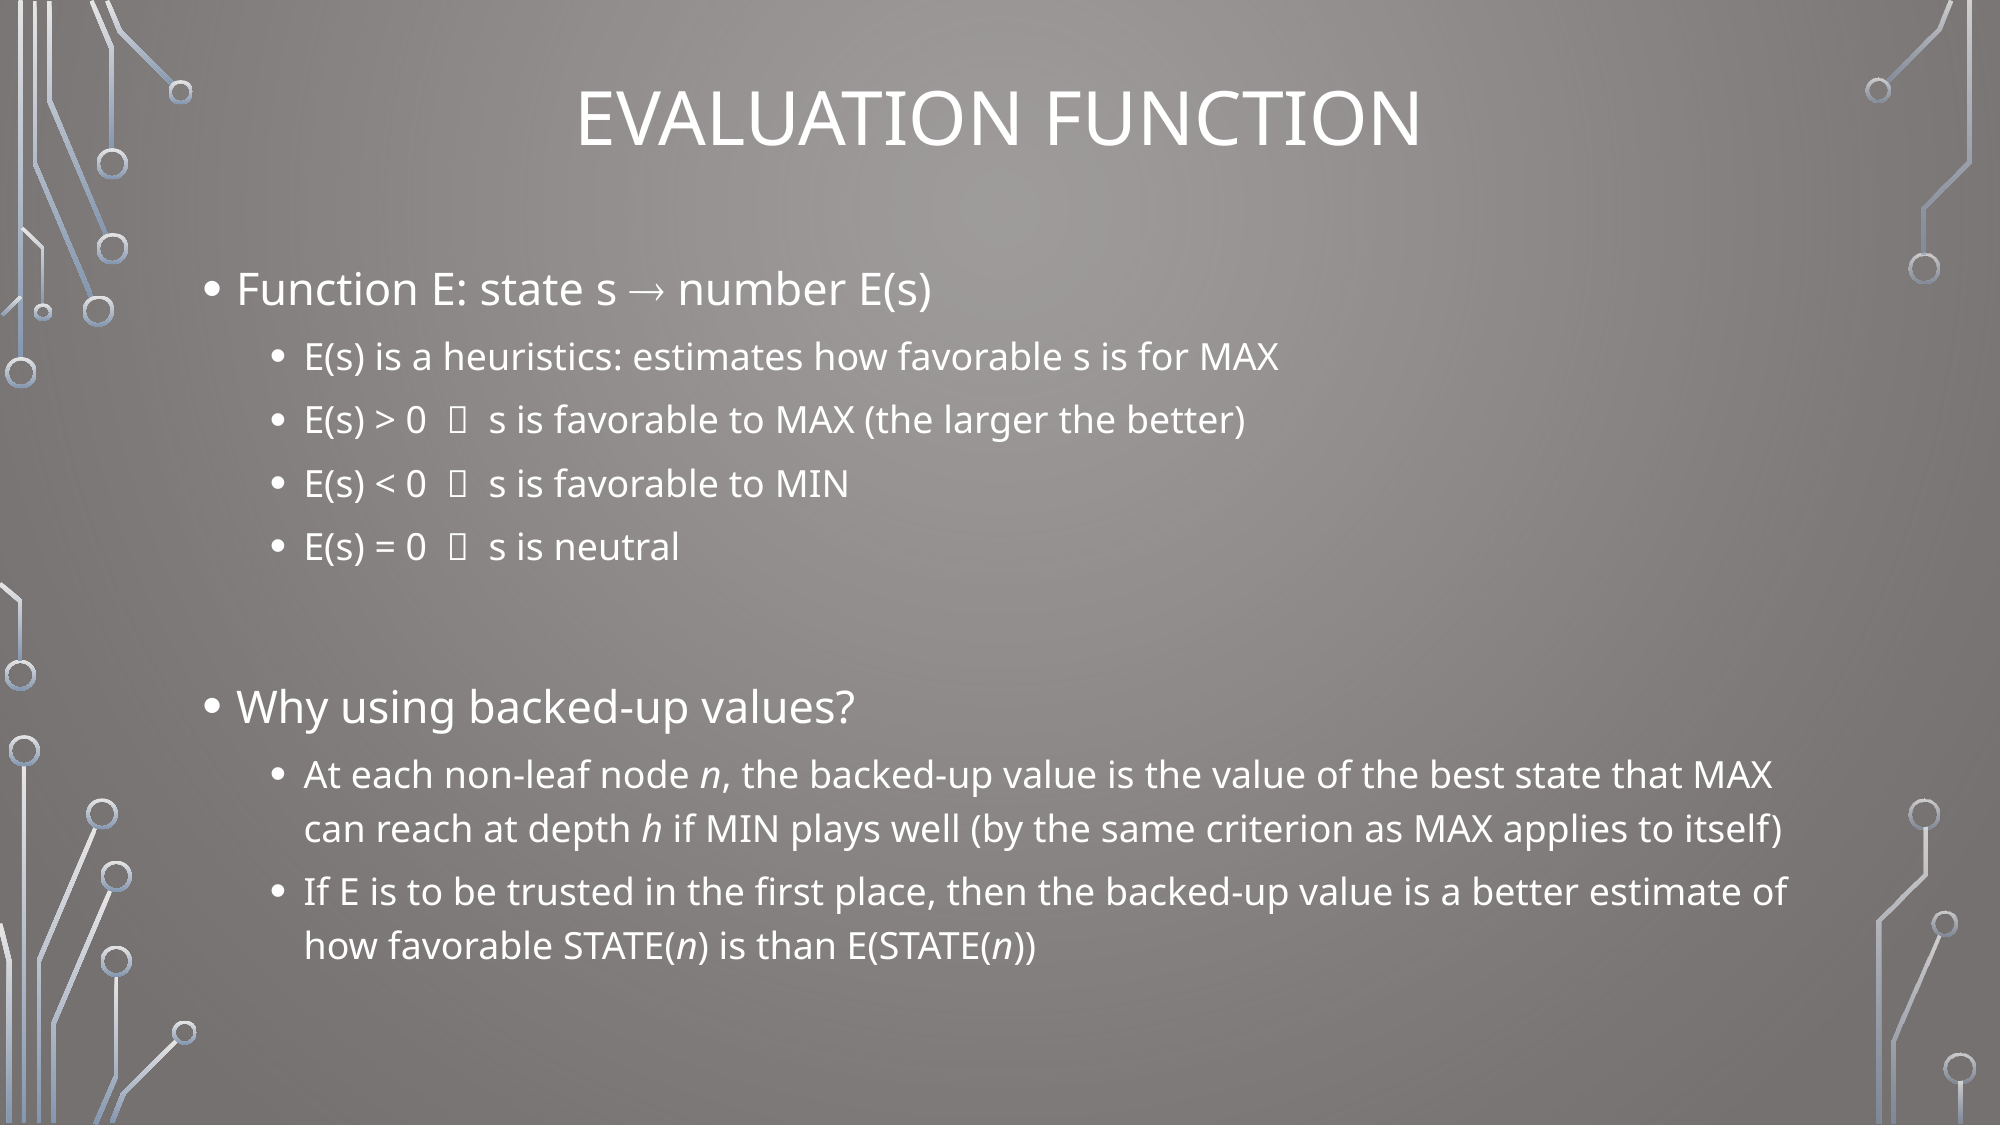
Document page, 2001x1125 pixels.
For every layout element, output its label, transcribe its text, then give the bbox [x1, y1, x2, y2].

title Evaluation Function [0, 0, 2000, 243]
list Function E: state s  number E(s) E(s) is a heuristics: estimates how favorable s is for MAX E(s) > 0  s is favorable to MAX (the larger the better) E(s) < 0  s is favorable to MIN E(s) = 0  s is neutral Why using backed-up values? At each non-leaf node n, the backed-up value is the value of the best state that MAX can reach at depth h if MIN plays well (by the same criterion as MAX applies to itself) If E is to be trusted in the first place, then the backed-up value is a better estimate of how favorable STATE(n) is than E(STATE(n)) [187, 242, 1813, 1012]
